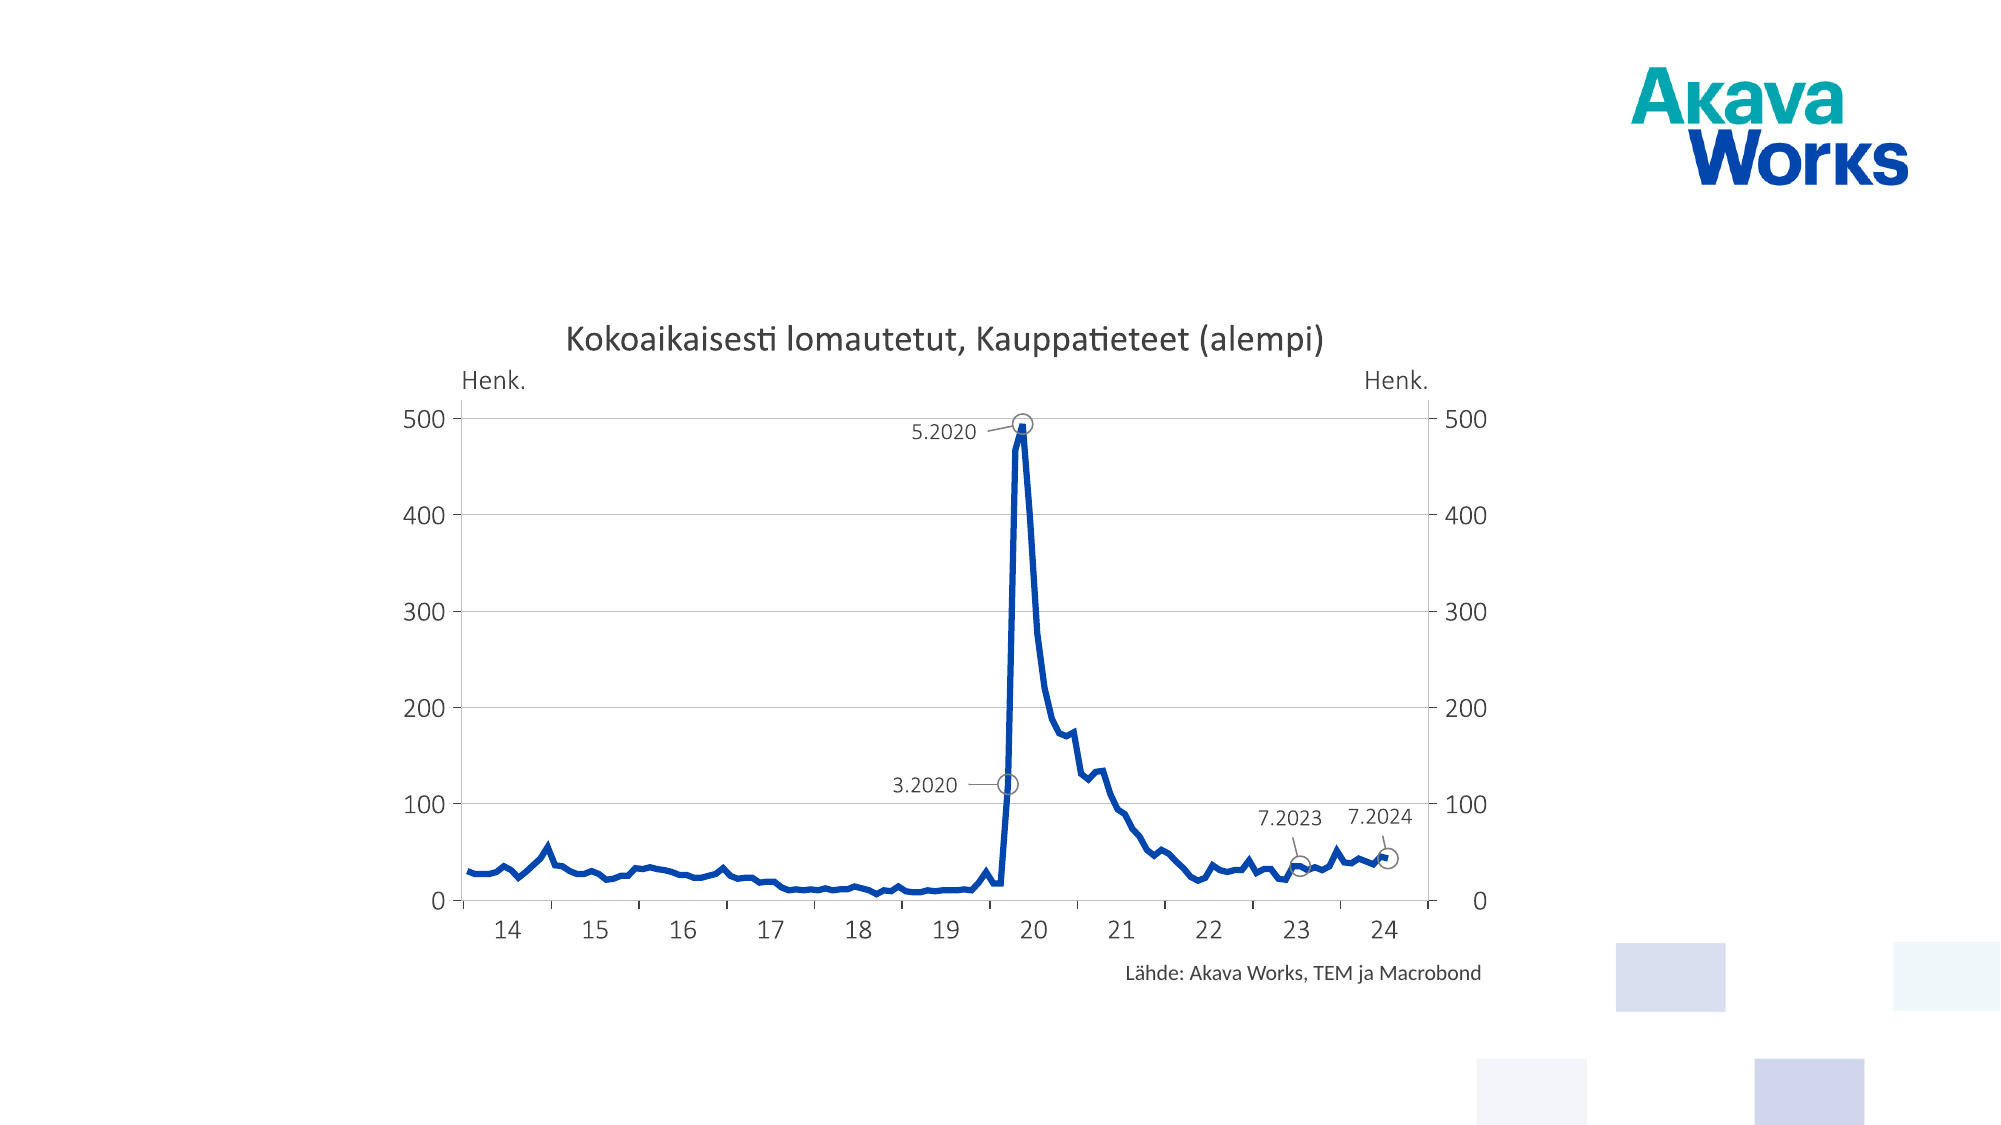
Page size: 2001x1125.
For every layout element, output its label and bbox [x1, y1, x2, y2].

picture [232, 55, 2000, 1125]
list [390, 302, 1500, 1003]
